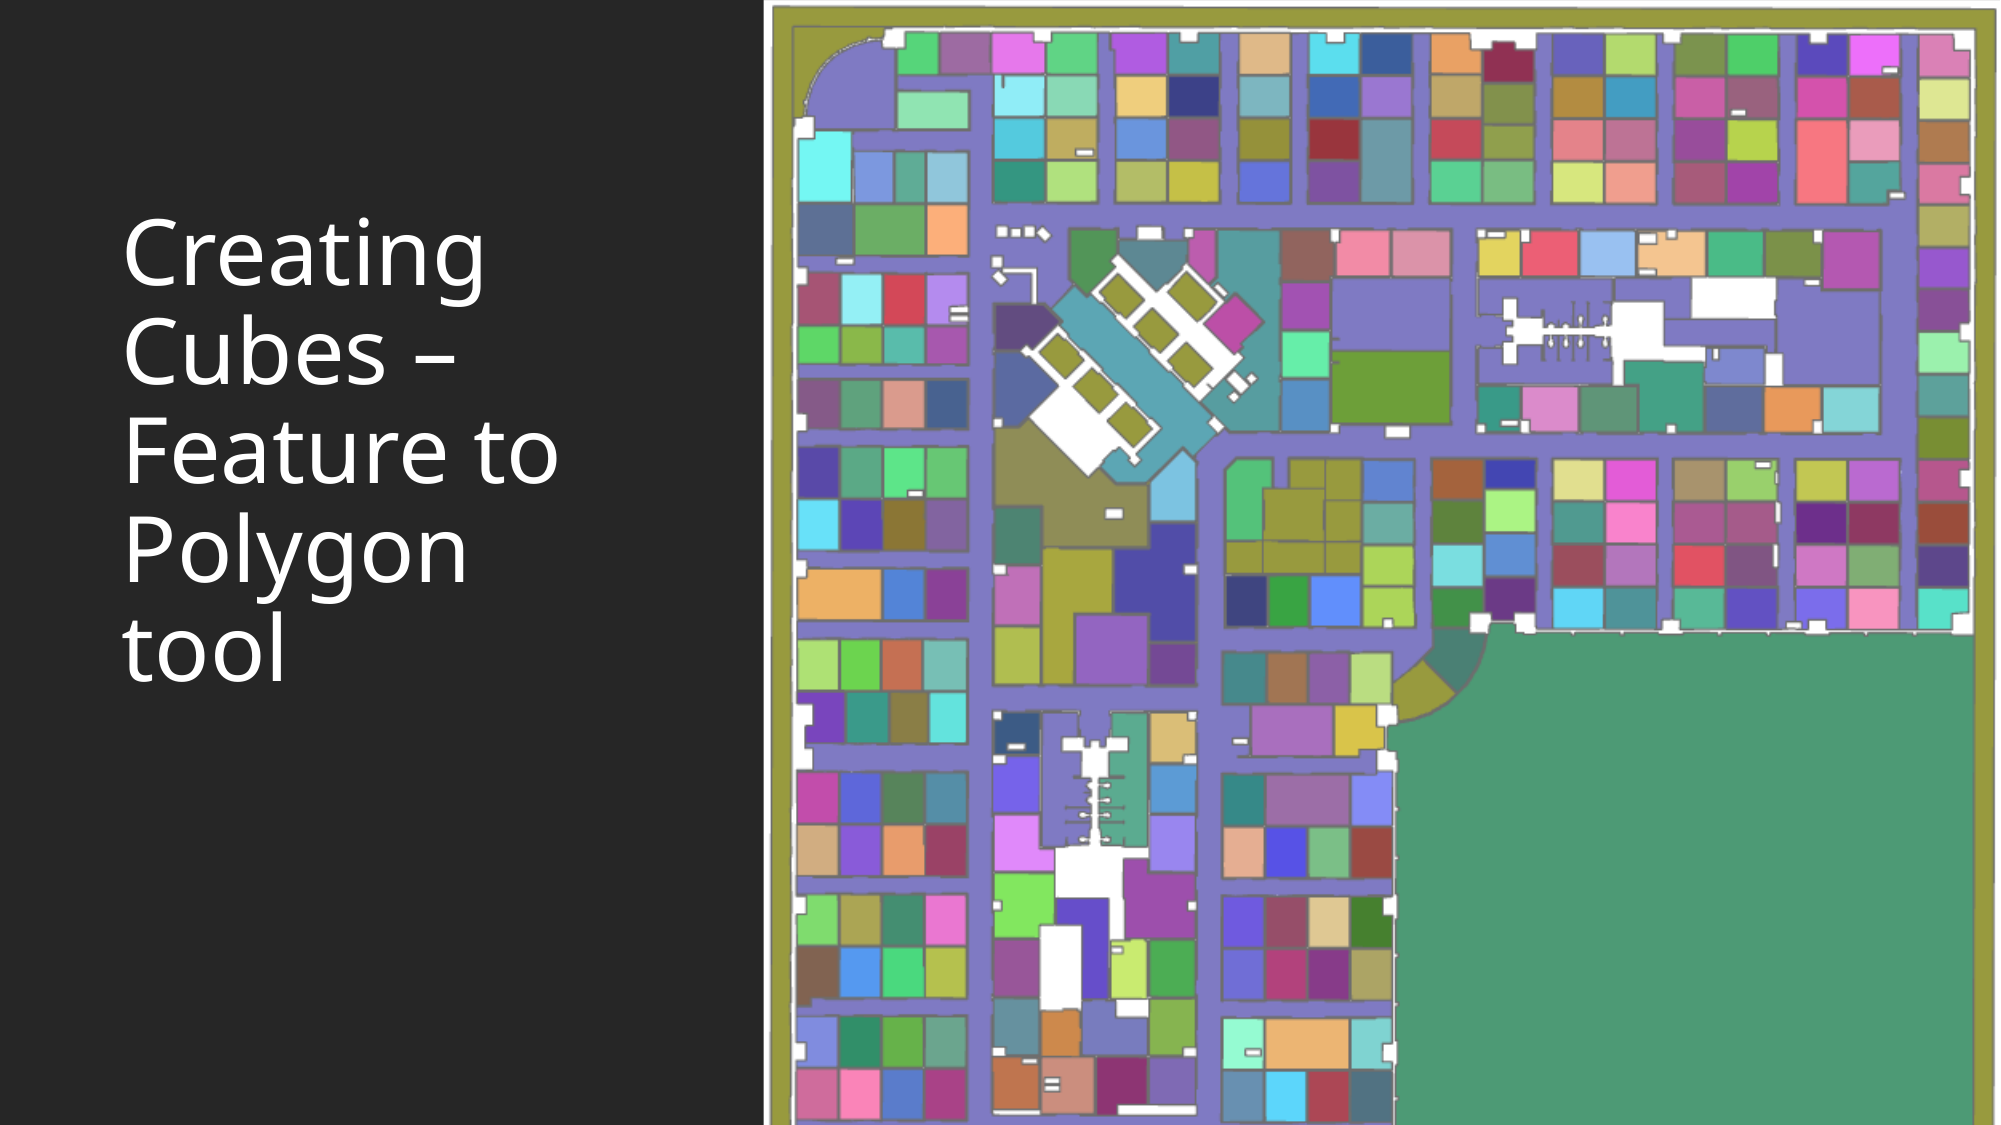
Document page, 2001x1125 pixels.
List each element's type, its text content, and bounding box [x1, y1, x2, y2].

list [763, 0, 2000, 1125]
title Creating Cubes – Feature to Polygon tool [106, 104, 661, 709]
text_box [0, 0, 763, 1125]
